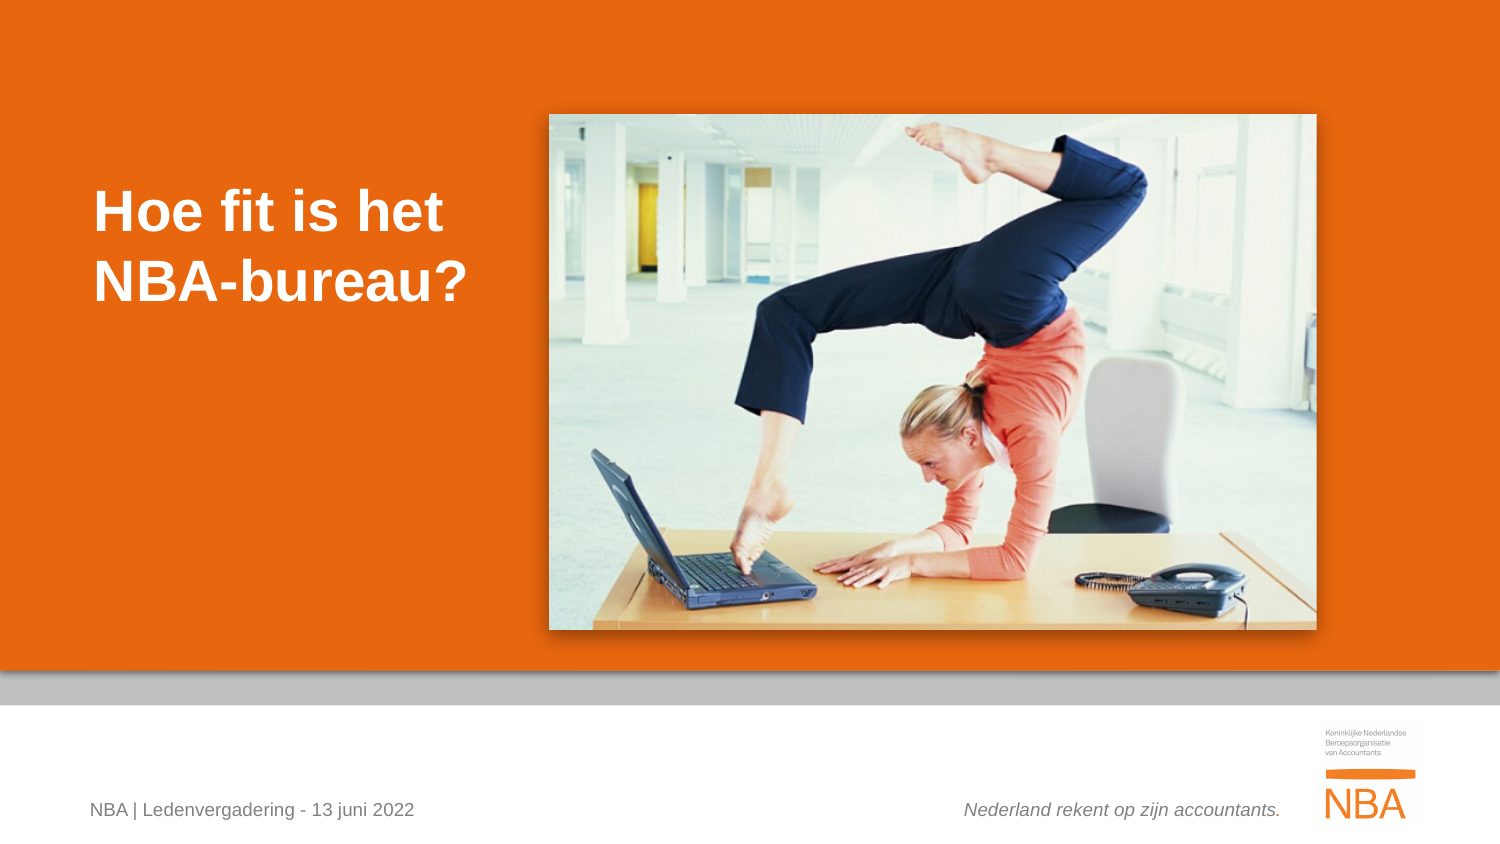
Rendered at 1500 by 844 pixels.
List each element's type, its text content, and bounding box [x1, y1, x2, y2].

picture [548, 114, 1317, 631]
text_box [0, 0, 1500, 672]
text_box Hoe fit is het NBA-bureau? [79, 96, 1429, 351]
